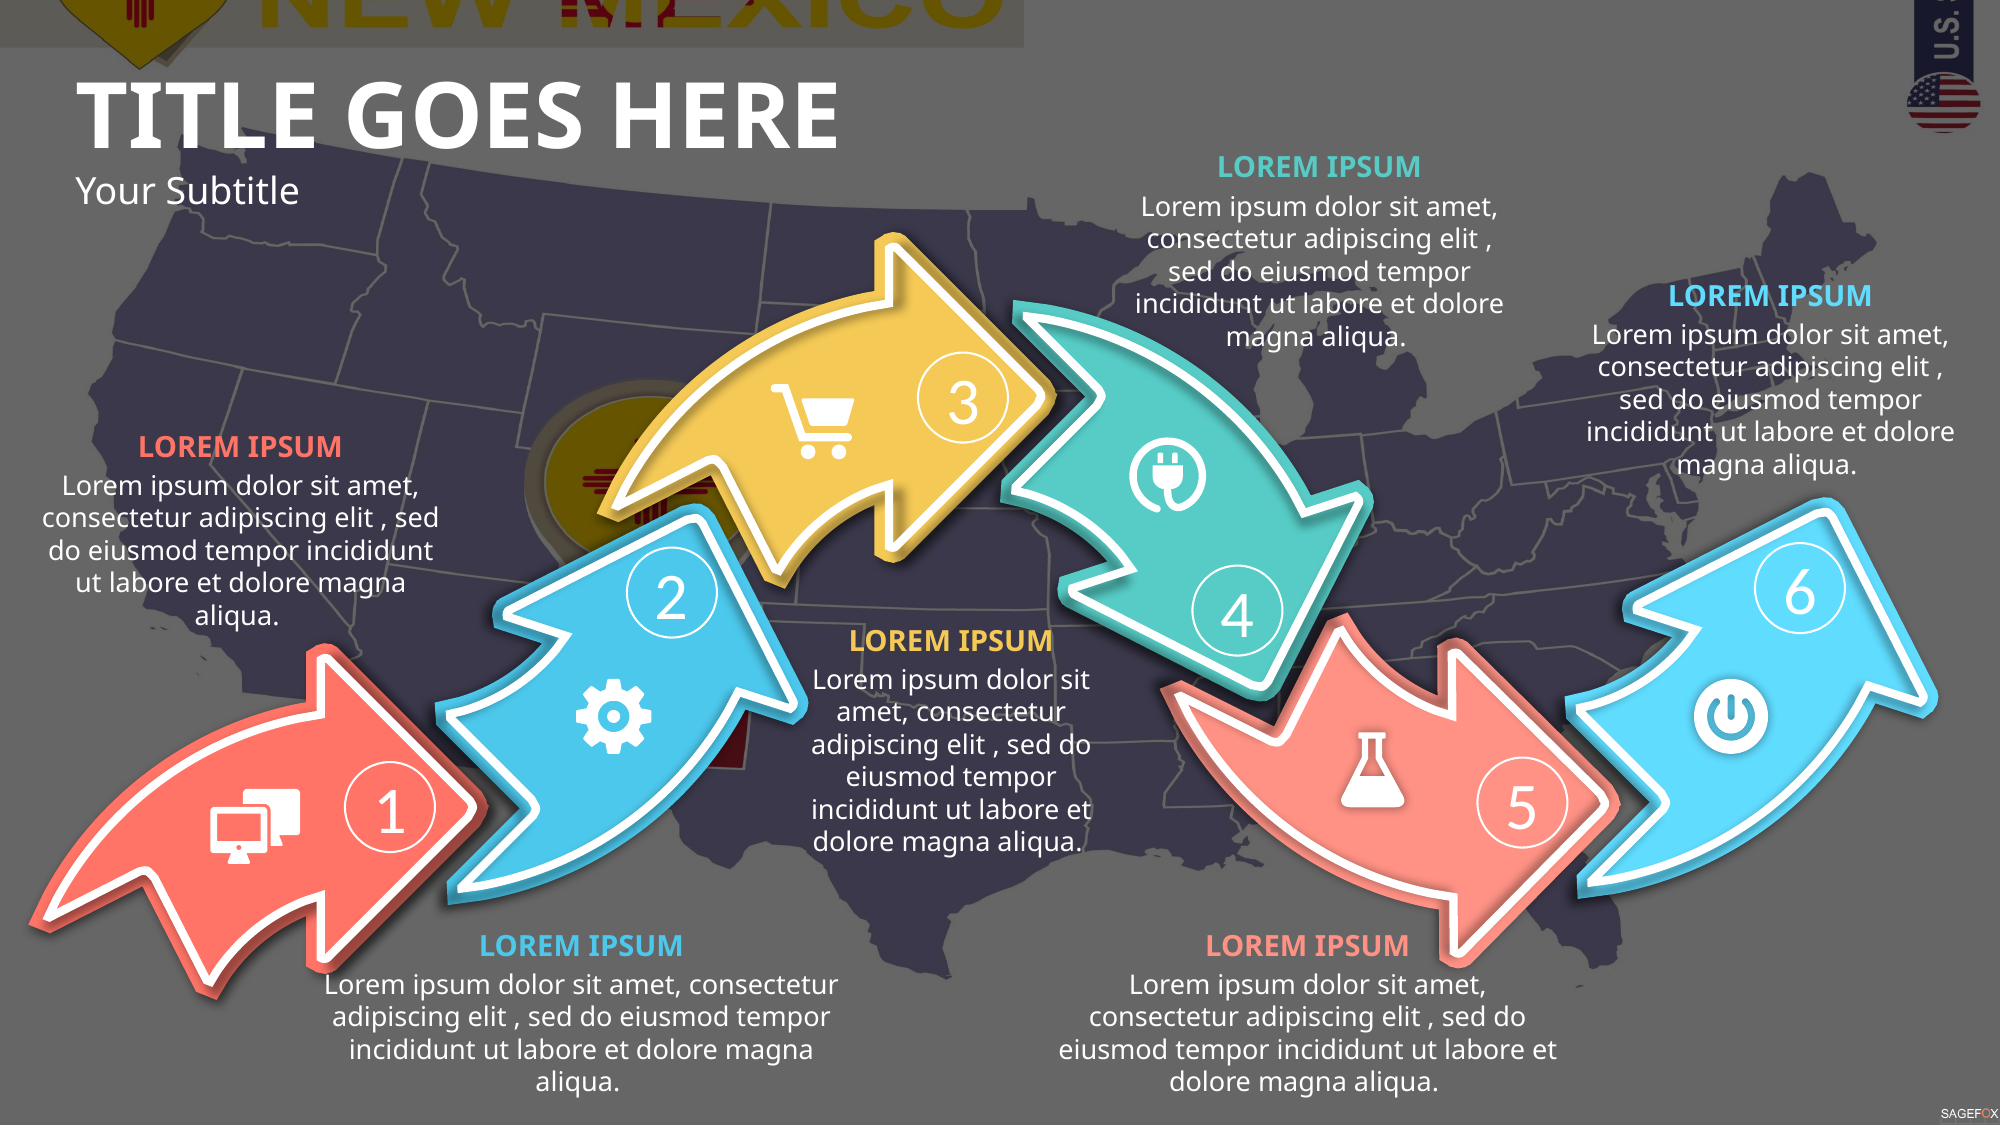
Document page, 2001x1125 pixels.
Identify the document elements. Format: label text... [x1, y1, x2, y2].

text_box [666, 196, 991, 622]
text_box LOREM IPSUM Lorem ipsum dolor sit amet, consectetur adipiscing elit , sed do eiusmod tempor incididunt ut labore et dolore magna aliqua. [782, 614, 1125, 865]
text_box LOREM IPSUM Lorem ipsum dolor sit amet, consectetur adipiscing elit , sed do eiusmod tempor incididunt ut labore et dolore magna aliqua. [20, 420, 461, 639]
text_box 5 [1555, 770, 1569, 836]
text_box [98, 607, 423, 1033]
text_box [770, 384, 855, 460]
text_box LOREM IPSUM Lorem ipsum dolor sit amet, consectetur adipiscing elit , sed do eiusmod tempor incididunt ut labore et dolore magna aliqua. [1112, 141, 1527, 359]
text_box 1 [423, 775, 436, 840]
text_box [1230, 579, 1555, 1005]
text_box LOREM IPSUM Lorem ipsum dolor sit amet, consectetur adipiscing elit , sed do eiusmod tempor incididunt ut labore et dolore magna aliqua. [295, 919, 868, 1105]
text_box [210, 788, 301, 864]
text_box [1022, 276, 1347, 701]
text_box LOREM IPSUM Lorem ipsum dolor sit amet, consectetur adipiscing elit , sed do eiusmod tempor incididunt ut labore et dolore magna aliqua. [1560, 269, 1981, 487]
text_box 3 [991, 361, 1009, 435]
text_box TITLE GOES HERE Your Subtitle [60, 49, 1036, 220]
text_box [1129, 437, 1207, 513]
text_box LOREM IPSUM Lorem ipsum dolor sit amet, consectetur adipiscing elit , sed do eiusmod tempor incididunt ut labore et dolore magna aliqua. [1041, 919, 1574, 1105]
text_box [1587, 497, 1912, 923]
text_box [457, 504, 782, 929]
picture [0, 0, 2001, 1125]
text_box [575, 678, 652, 754]
